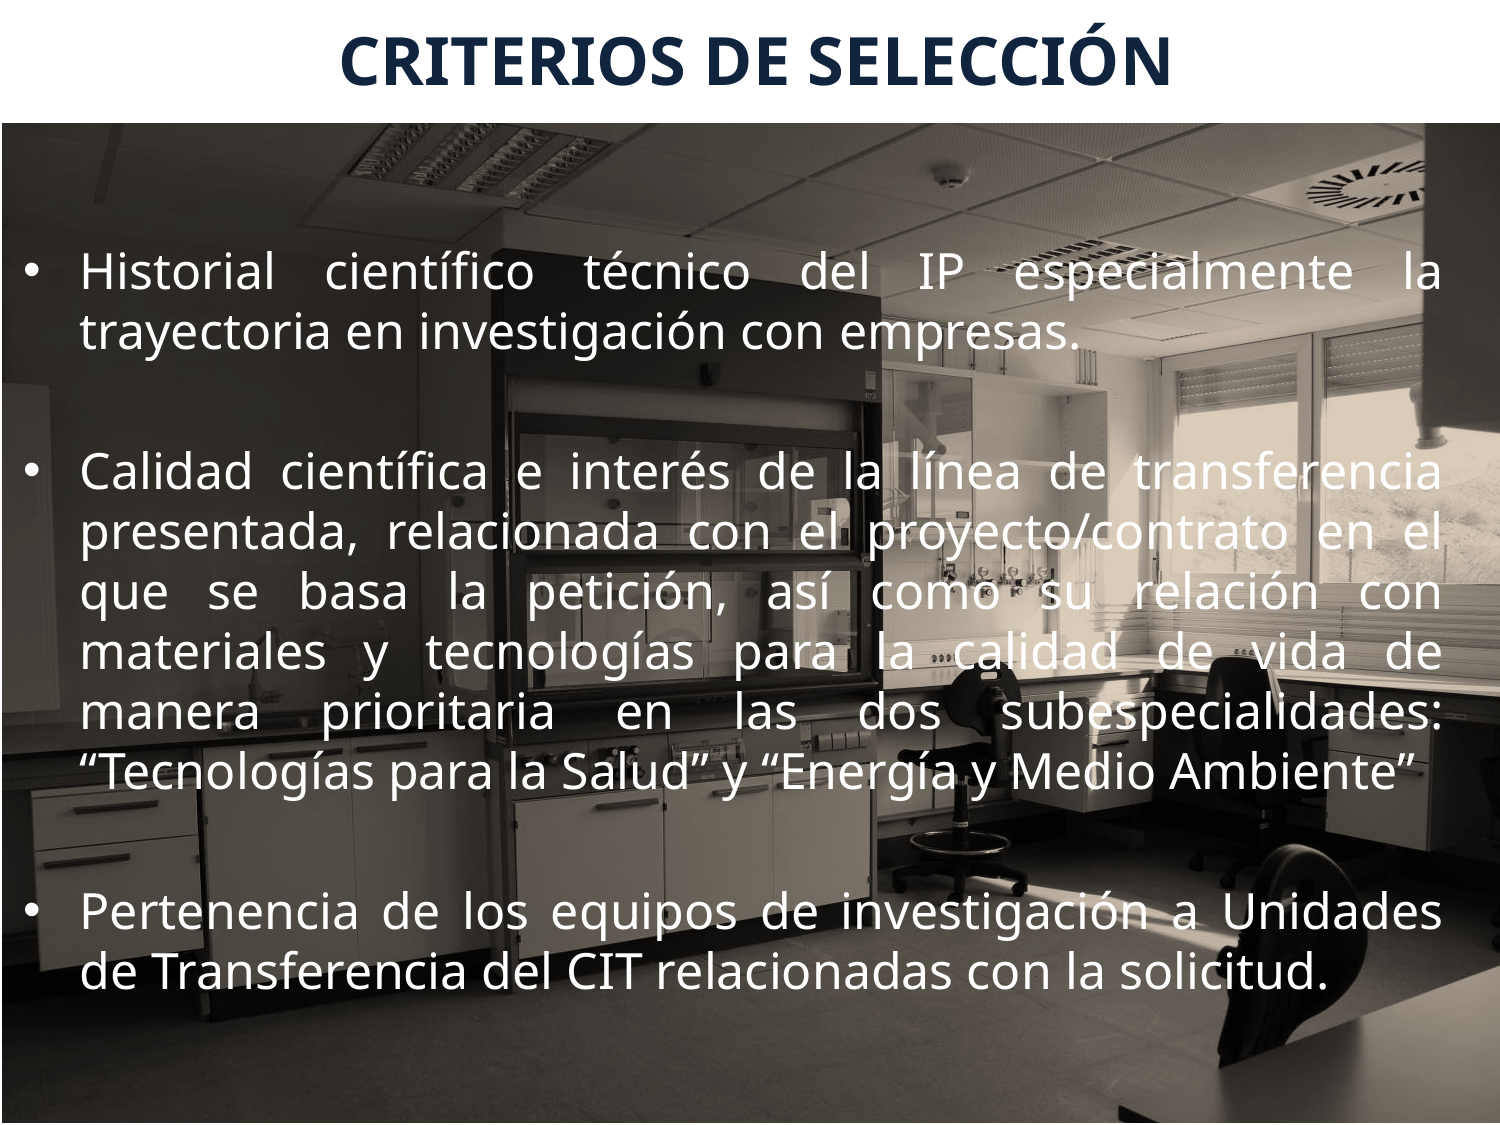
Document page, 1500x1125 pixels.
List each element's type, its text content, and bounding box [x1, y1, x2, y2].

picture [1, 122, 1500, 1124]
text_box CRITERIOS DE SELECCIÓN [32, 19, 1436, 112]
